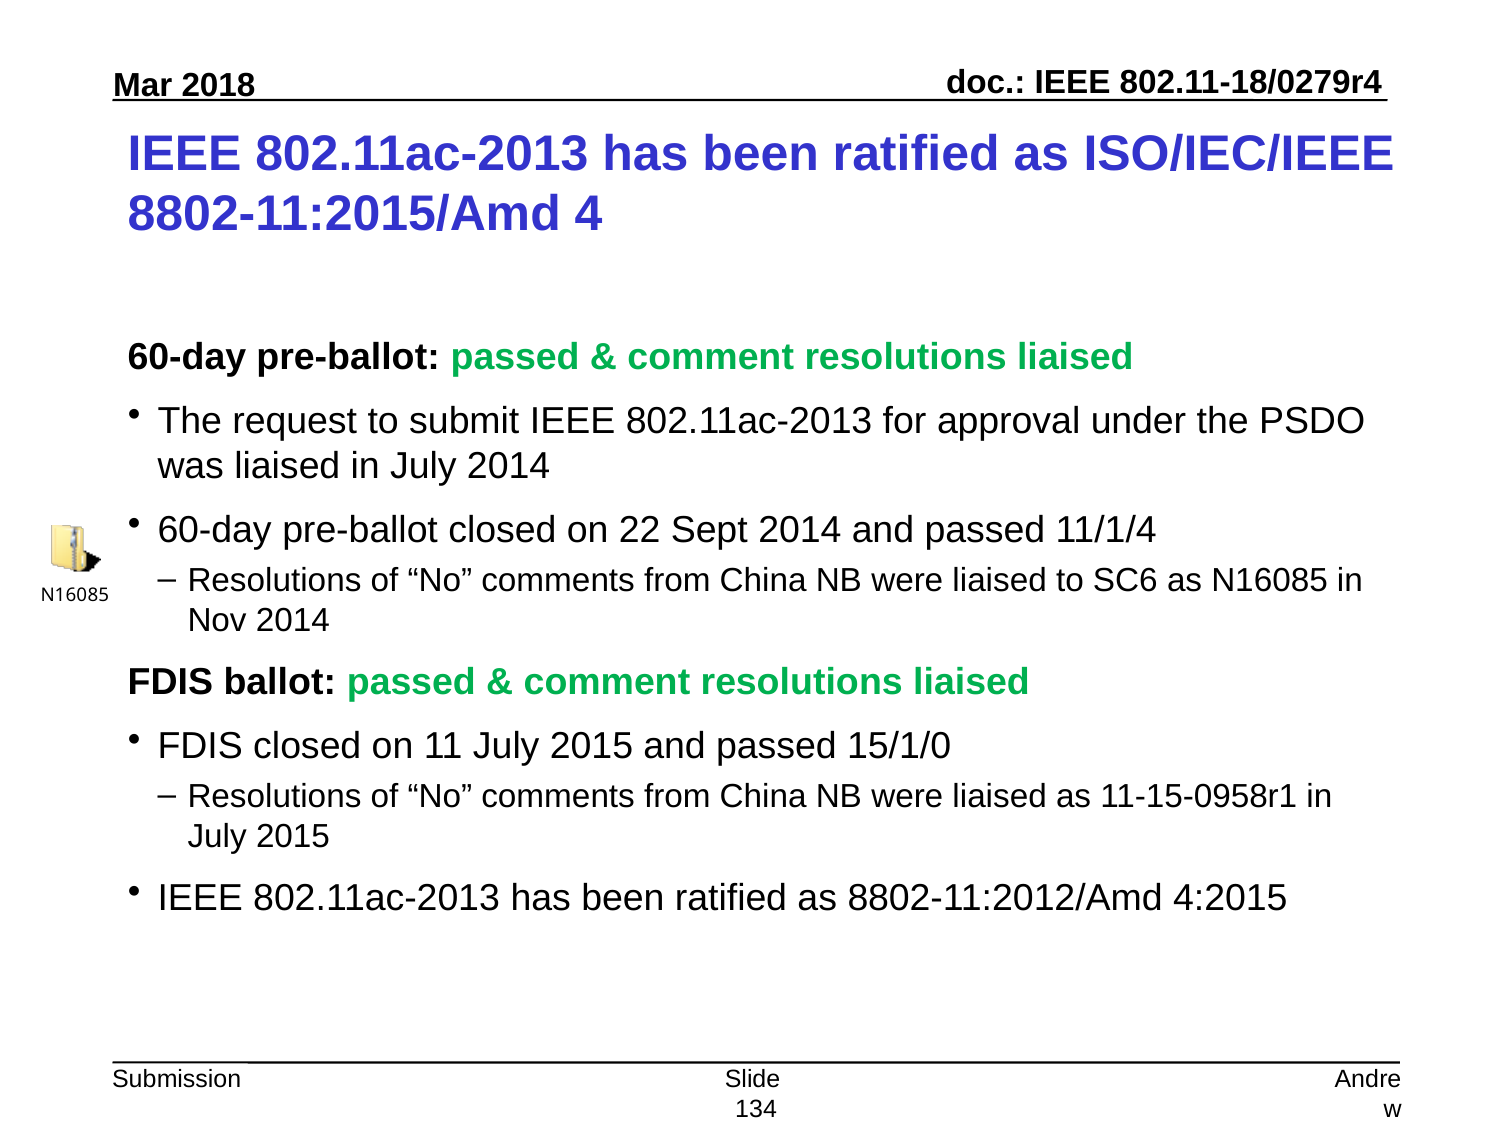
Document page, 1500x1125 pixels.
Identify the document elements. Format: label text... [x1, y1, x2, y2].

footer Andrew Myles, Cisco [1320, 1061, 1402, 1093]
title IEEE 802.11ac-2013 has been ratified as ISO/IEC/IEEE 8802-11:2015/Amd 4 [112, 112, 1475, 288]
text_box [0, 524, 151, 652]
slide_number Slide 134 [709, 1061, 803, 1093]
list 60-day pre-ballot: passed & comment resolutions liaised The request to submit IEEE 802.11ac-2013 for approval under the PSDO was liaised in July 2014 60-day pre-ballot closed on 22 Sept 2014 and passed 11/1/4 Resolutions of “No” comments from China NB were liaised to SC6 as N16085 in Nov 2014 FDIS ballot: passed & comment resolutions liaised FDIS closed on 11 July 2015 and passed 15/1/0 Resolutions of “No” comments from China NB were liaised as 11-15-0958r1 in July 2015 IEEE 802.11ac-2013 has been ratified as 8802-11:2012/Amd 4:2015 [112, 324, 1388, 1000]
